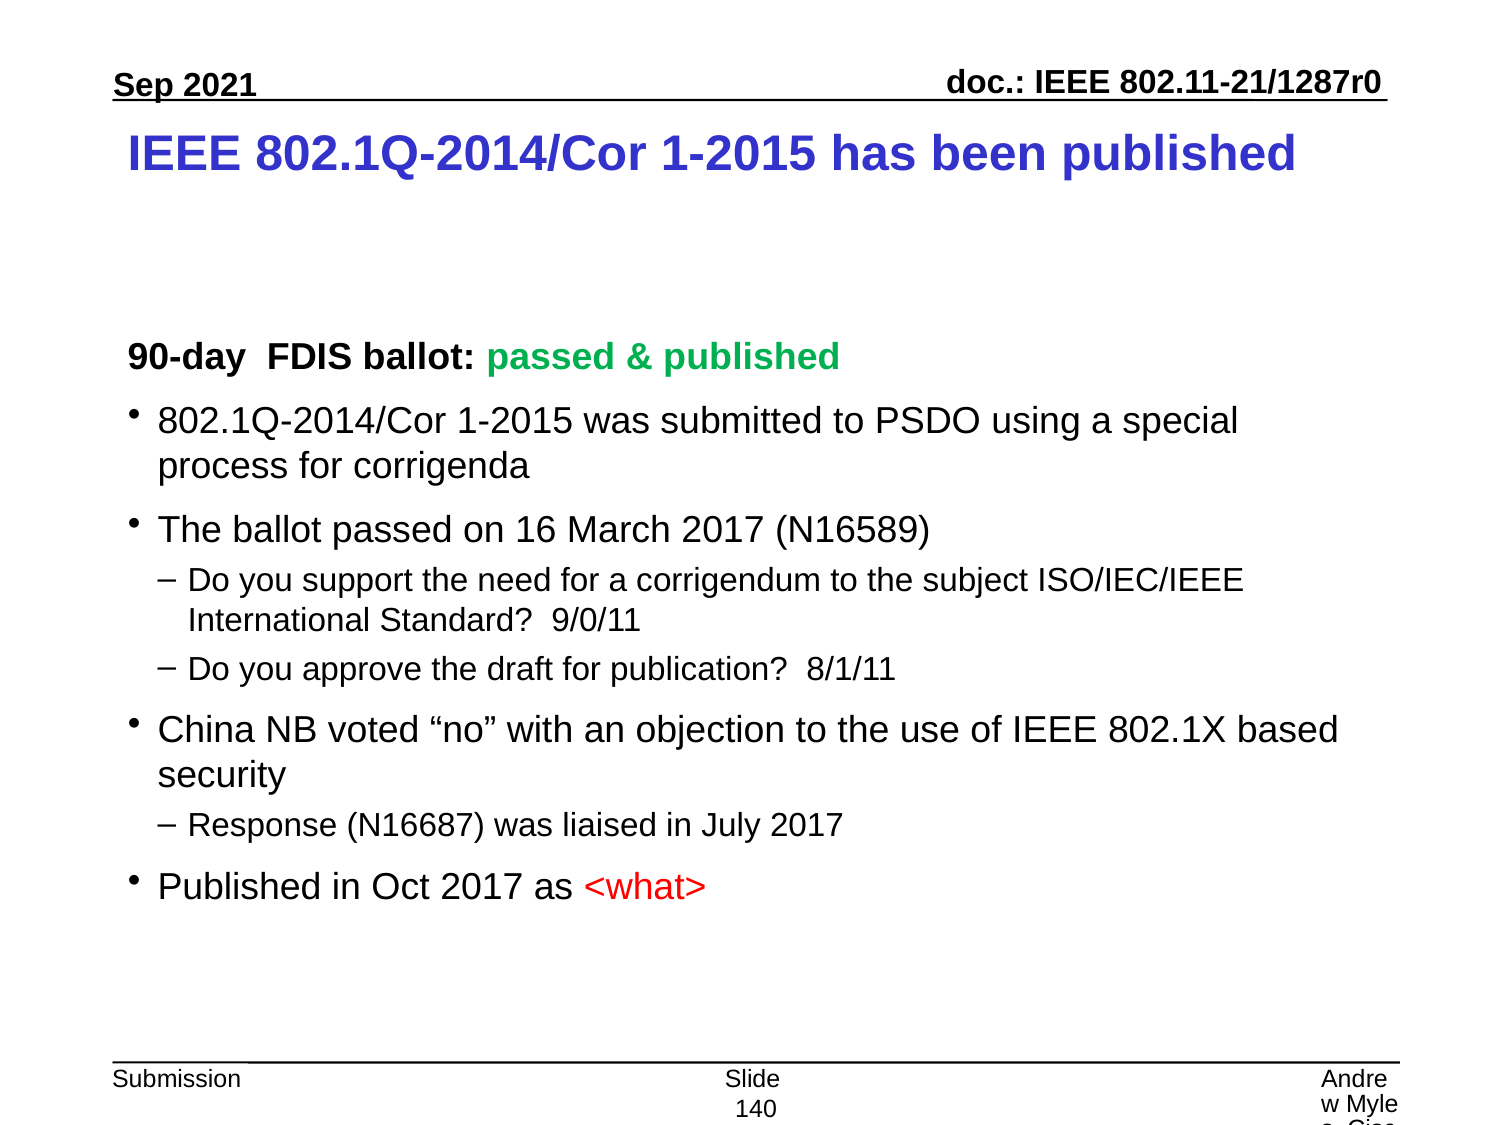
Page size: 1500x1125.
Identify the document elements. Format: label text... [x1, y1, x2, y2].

slide_number Slide 140 [709, 1061, 803, 1093]
list 90-day FDIS ballot: passed & published 802.1Q-2014/Cor 1-2015 was submitted to PSDO using a special process for corrigenda The ballot passed on 16 March 2017 (N16589) Do you support the need for a corrigendum to the subject ISO/IEC/IEEE International Standard? 9/0/11 Do you approve the draft for publication? 8/1/11 China NB voted “no” with an objection to the use of IEEE 802.1X based security Response (N16687) was liaised in July 2017 Published in Oct 2017 as <what> [112, 324, 1388, 1000]
footer Andrew Myles, Cisco [1320, 1061, 1402, 1093]
title IEEE 802.1Q-2014/Cor 1-2015 has been published [112, 112, 1388, 288]
